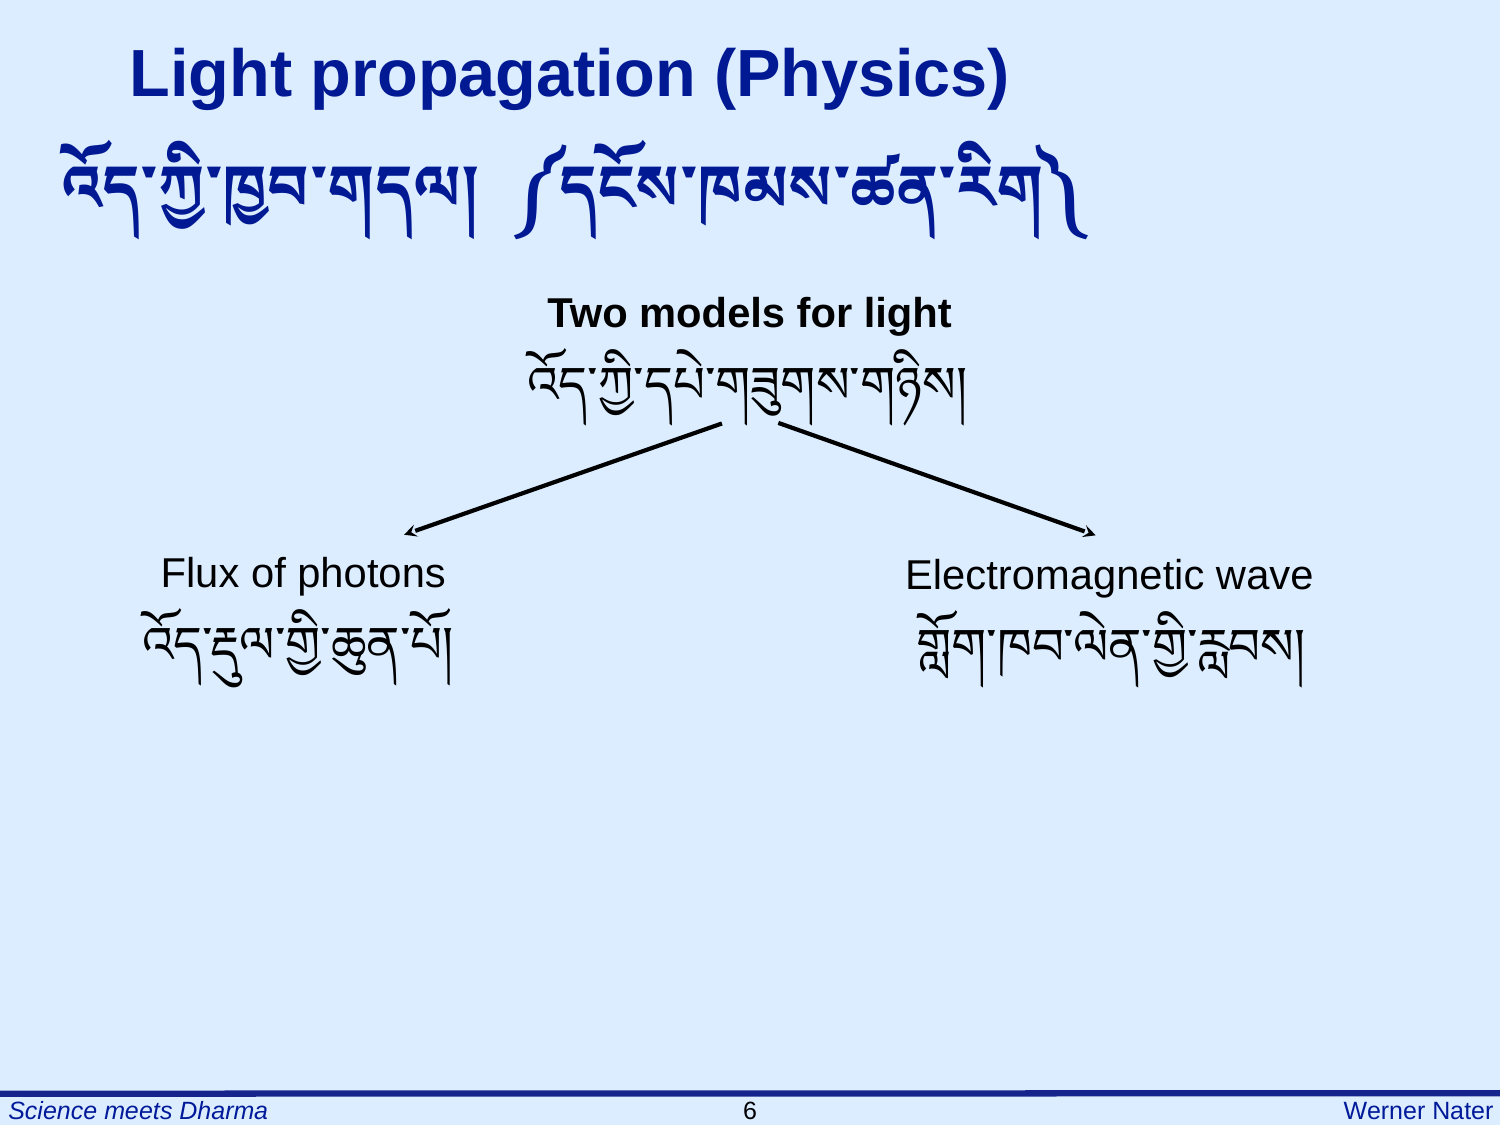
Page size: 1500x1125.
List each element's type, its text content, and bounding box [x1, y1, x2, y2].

slide_number 6 [728, 1089, 772, 1125]
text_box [896, 539, 1324, 684]
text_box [403, 276, 1096, 536]
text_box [151, 537, 456, 682]
text_box འོད་ཀྱི་ཁྱབ་གདལ། ༼དངོས་ཁམས་ཚན་རིག༽ [53, 137, 1103, 230]
text_box Light propagation (Physics) [121, 20, 1020, 118]
